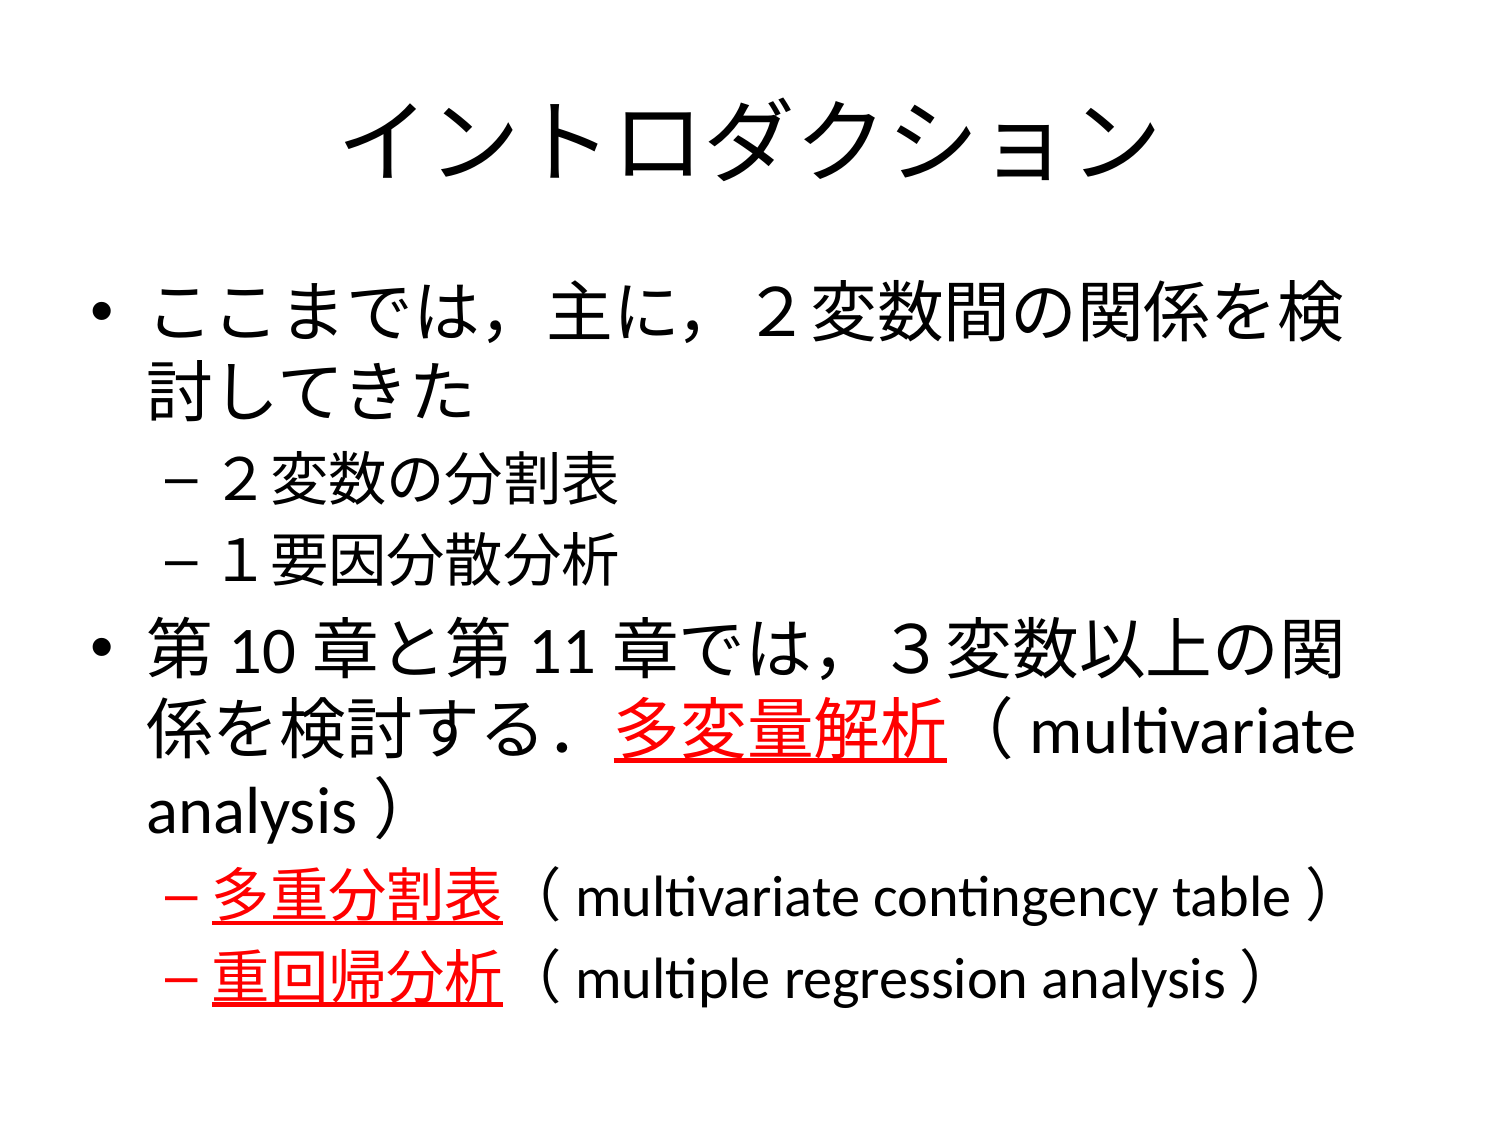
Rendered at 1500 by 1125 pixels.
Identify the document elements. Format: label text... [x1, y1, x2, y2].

title イントロダクション [75, 45, 1425, 233]
list ここまでは，主に，２変数間の関係を検討してきた ２変数の分割表 １要因分散分析 第10章と第11章では，３変数以上の関係を検討する．多変量解析（multivariate analysis） 多重分割表（multivariate contingency table） 重回帰分析（multiple regression analysis） [75, 262, 1425, 1005]
